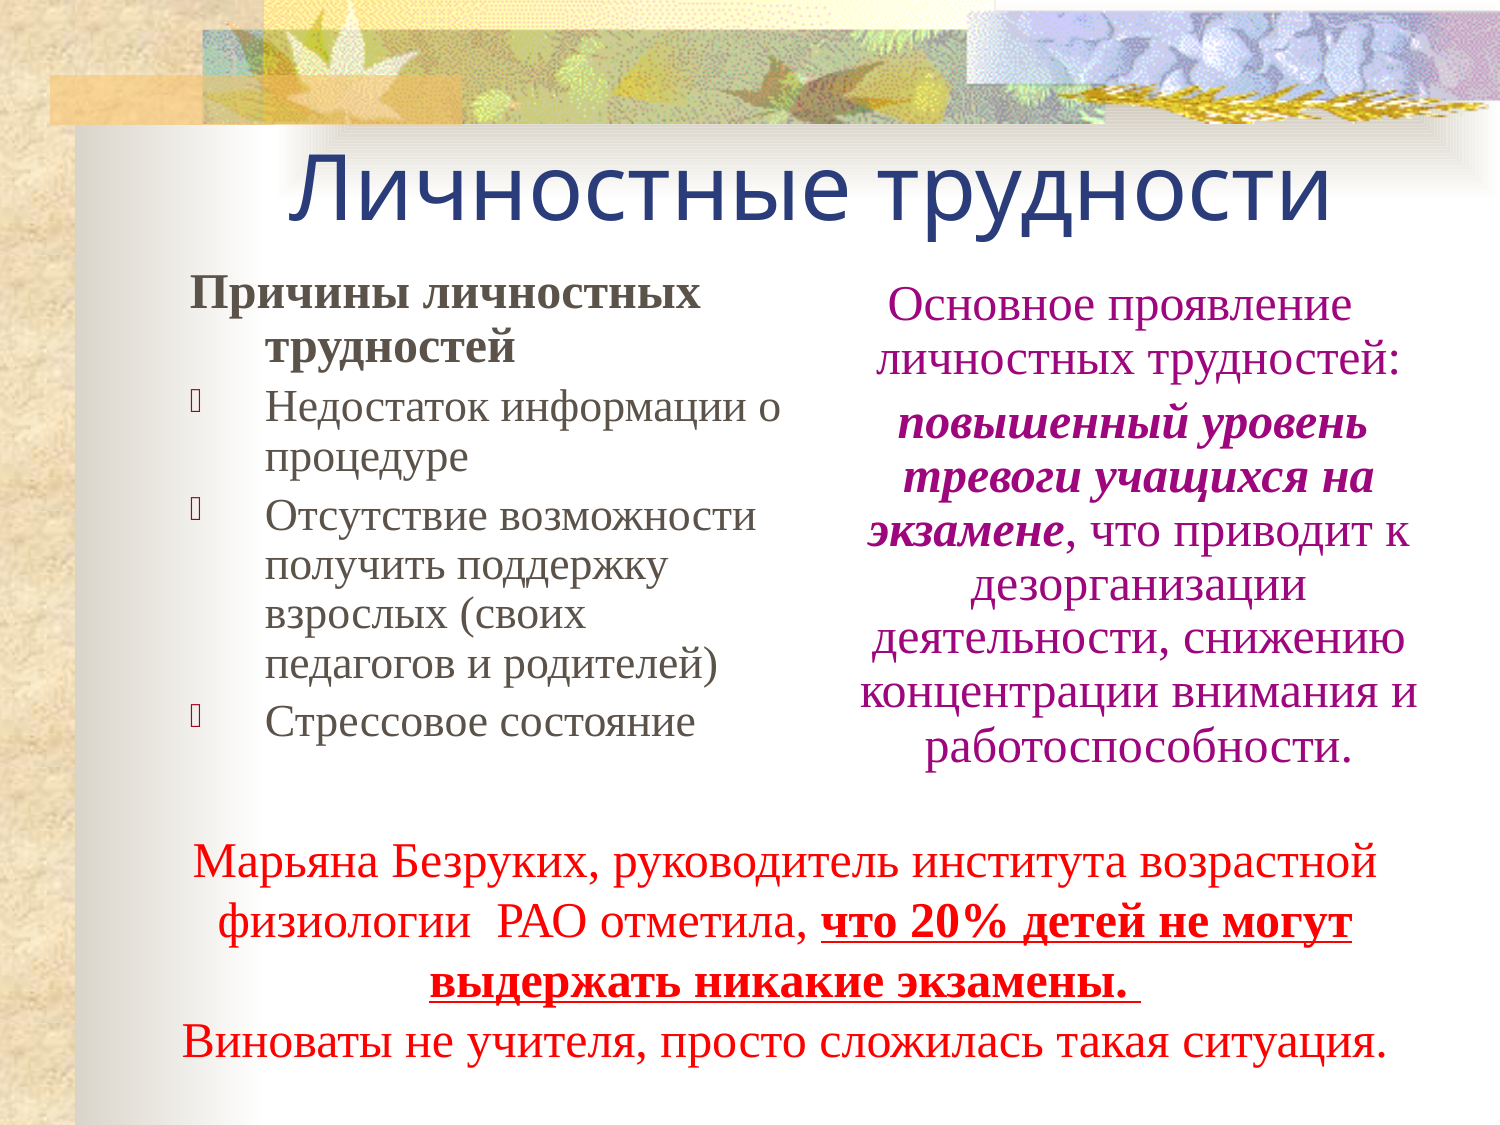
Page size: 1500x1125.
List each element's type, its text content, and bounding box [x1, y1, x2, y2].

list Основное проявление личностных трудностей: повышенный уровень тревоги учащихся на экзамене, что приводит к дезорганизации деятельности, снижению концентрации внимания и работоспособности. [726, 269, 1477, 1036]
text_box Марьяна Безруких, руководитель института возрастной физиологии РАО отметила, что 20% детей не могут выдержать никакие экзамены. Виноваты не учителя, просто сложилась такая ситуация. [140, 820, 1430, 1125]
list Причины личностных трудностей Недостаток информации о процедуре Отсутствие возможности получить поддержку взрослых (своих педагогов и родителей) Стрессовое состояние [174, 257, 801, 774]
picture [0, 0, 1500, 1125]
title Личностные трудности [174, 137, 1451, 247]
